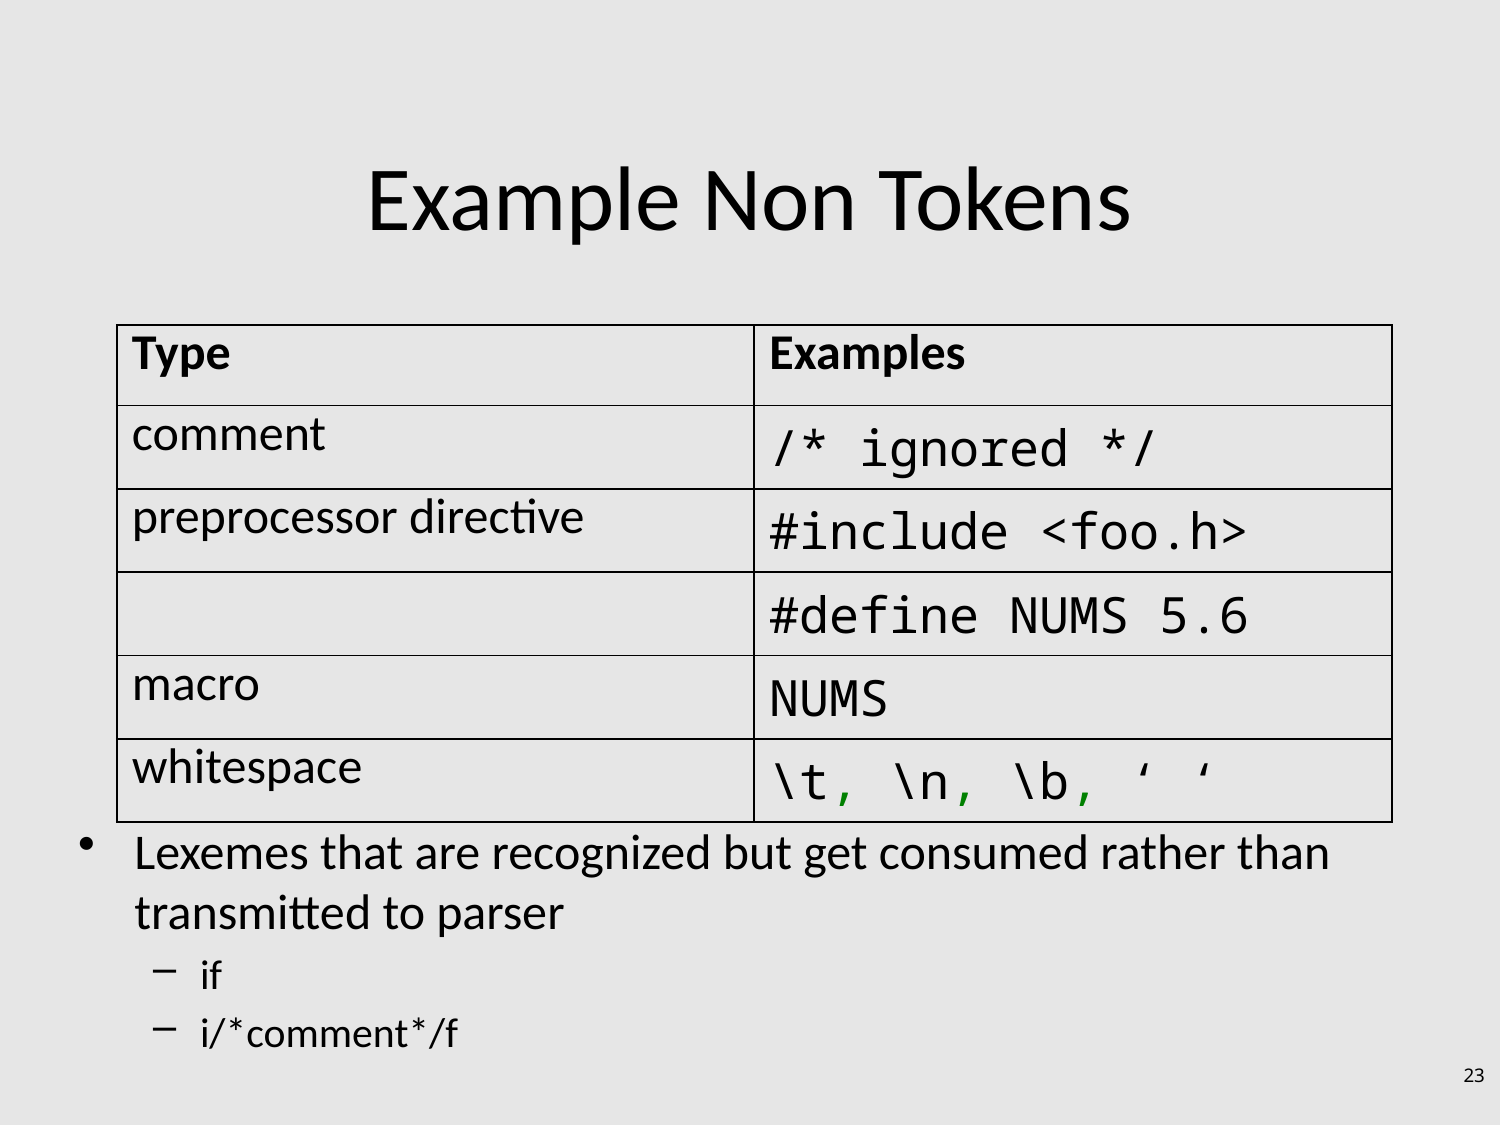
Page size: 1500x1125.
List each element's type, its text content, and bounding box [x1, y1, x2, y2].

table_cell /* ignored */ [755, 406, 1391, 488]
table_cell #include <foo.h> [755, 490, 1391, 571]
title Example Non Tokens [112, 99, 1388, 288]
table_cell whitespace [118, 740, 753, 811]
table_cell macro [118, 656, 753, 738]
table_cell [118, 573, 753, 655]
table_cell preprocessor directive [118, 490, 753, 571]
table_header Type [118, 326, 753, 405]
text_box Lexemes that are recognized but get consumed rather than transmitted to parser if i/*comment*/f [63, 811, 1434, 1094]
table_cell NUMS [755, 656, 1391, 738]
table_cell #define NUMS 5.6 [755, 573, 1391, 655]
table_cell \t, \n, \b, ‘ ‘ [755, 740, 1391, 811]
table_cell comment [118, 406, 753, 488]
table_header Examples [755, 326, 1391, 405]
slide_number 23 [1187, 1055, 1500, 1102]
